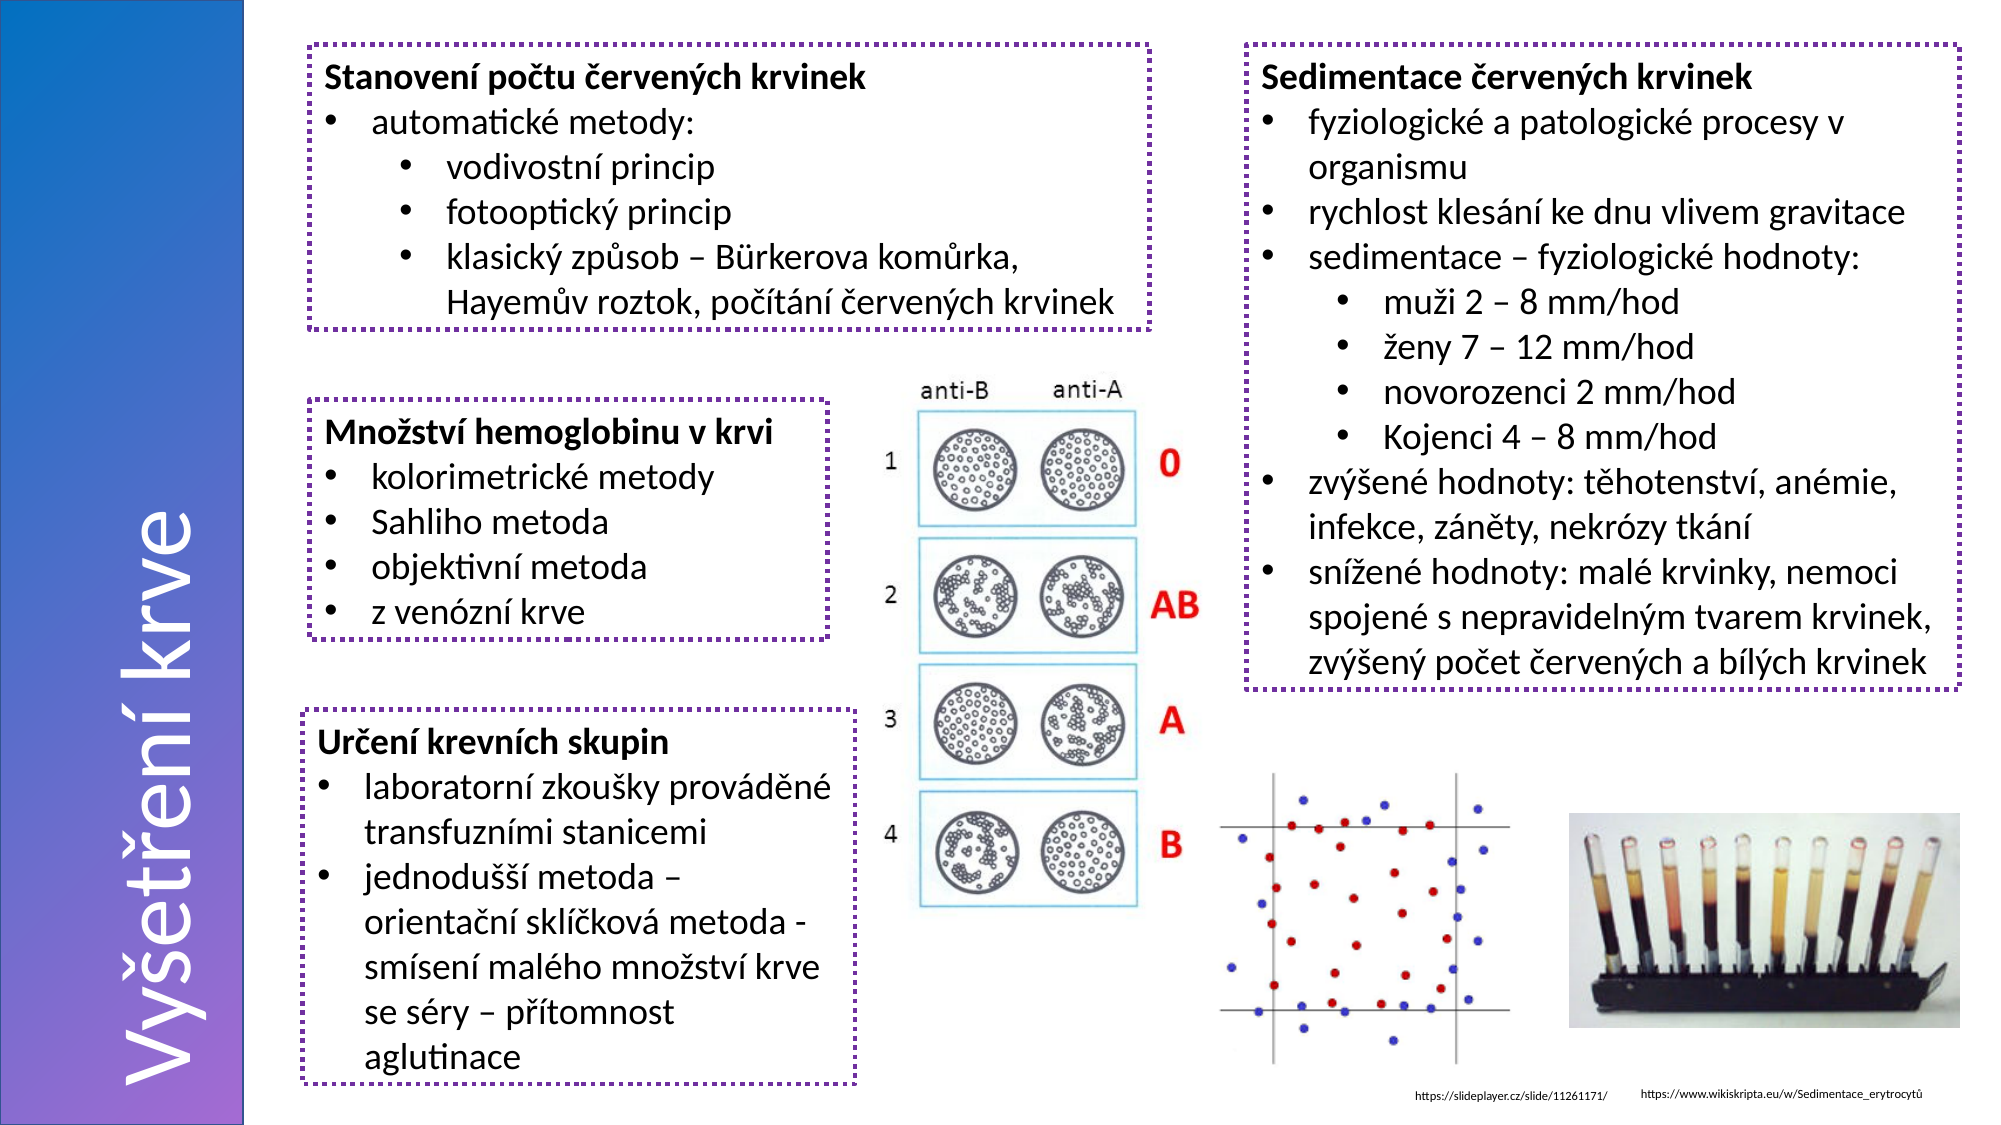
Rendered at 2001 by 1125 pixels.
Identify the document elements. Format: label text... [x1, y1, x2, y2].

text_box Vyšetření krve [83, 103, 218, 1102]
text_box Určení krevních skupin laboratorní zkoušky prováděné transfuzními stanicemi jednodušší metoda – orientační sklíčková metoda - smísení malého množství krve se séry – přítomnost aglutinace [302, 709, 856, 1085]
text_box https://slideplayer.cz/slide/11261171/ [1400, 1080, 1663, 1110]
picture [1569, 813, 1960, 1028]
picture [860, 371, 1554, 1088]
text_box Sedimentace červených krvinek fyziologické a patologické procesy v organismu rychlost klesání ke dnu vlivem gravitace sedimentace – fyziologické hodnoty: muži 2 – 8 mm/hod ženy 7 – 12 mm/hod novorozenci 2 mm/hod Kojenci 4 – 8 mm/hod zvýšené hodnoty: těhotenství, anémie, infekce, záněty, nekrózy tkání snížené hodnoty: malé krvinky, nemoci spojené s nepravidelným tvarem krvinek, zvýšený počet červených a bílých krvinek [1246, 44, 1960, 690]
text_box https://www.wikiskripta.eu/w/Sedimentace_erytrocytů [1626, 1078, 2000, 1109]
text_box Stanovení počtu červených krvinek automatické metody: vodivostní princip fotooptický princip klasický způsob – Bürkerova komůrka, Hayemův roztok, počítání červených krvinek [309, 44, 1150, 330]
text_box Množství hemoglobinu v krvi kolorimetrické metody Sahliho metoda objektivní metoda z venózní krve [309, 399, 828, 640]
text_box [0, 0, 244, 1125]
